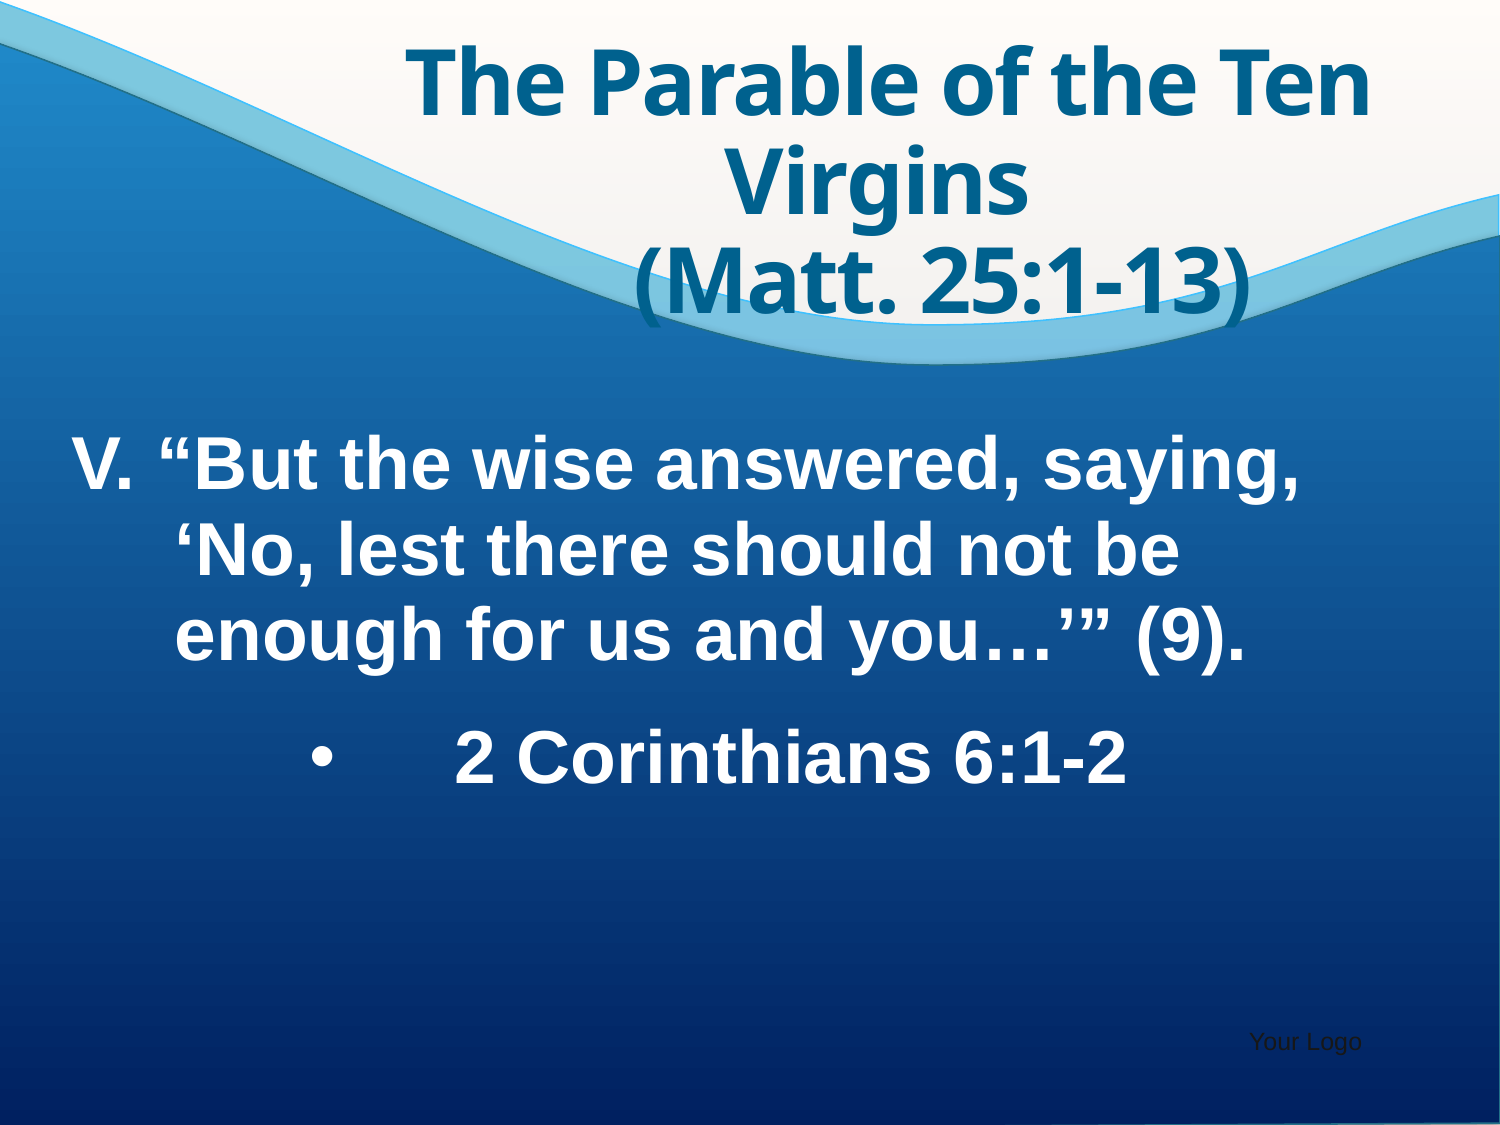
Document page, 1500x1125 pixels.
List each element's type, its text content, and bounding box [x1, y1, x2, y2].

text_box The Parable of the Ten Virgins (Matt. 25:1-13) [239, 29, 1500, 341]
text_box [769, 341, 1143, 360]
text_box [0, 1, 239, 136]
text_box [0, 43, 1500, 1125]
text_box V. “But the wise answered, saying, ‘No, lest there should not be enough for us and you…’” (9). 2 Corinthians 6:1-2 [71, 414, 1435, 1044]
text_box Your Logo [1110, 1010, 1363, 1070]
